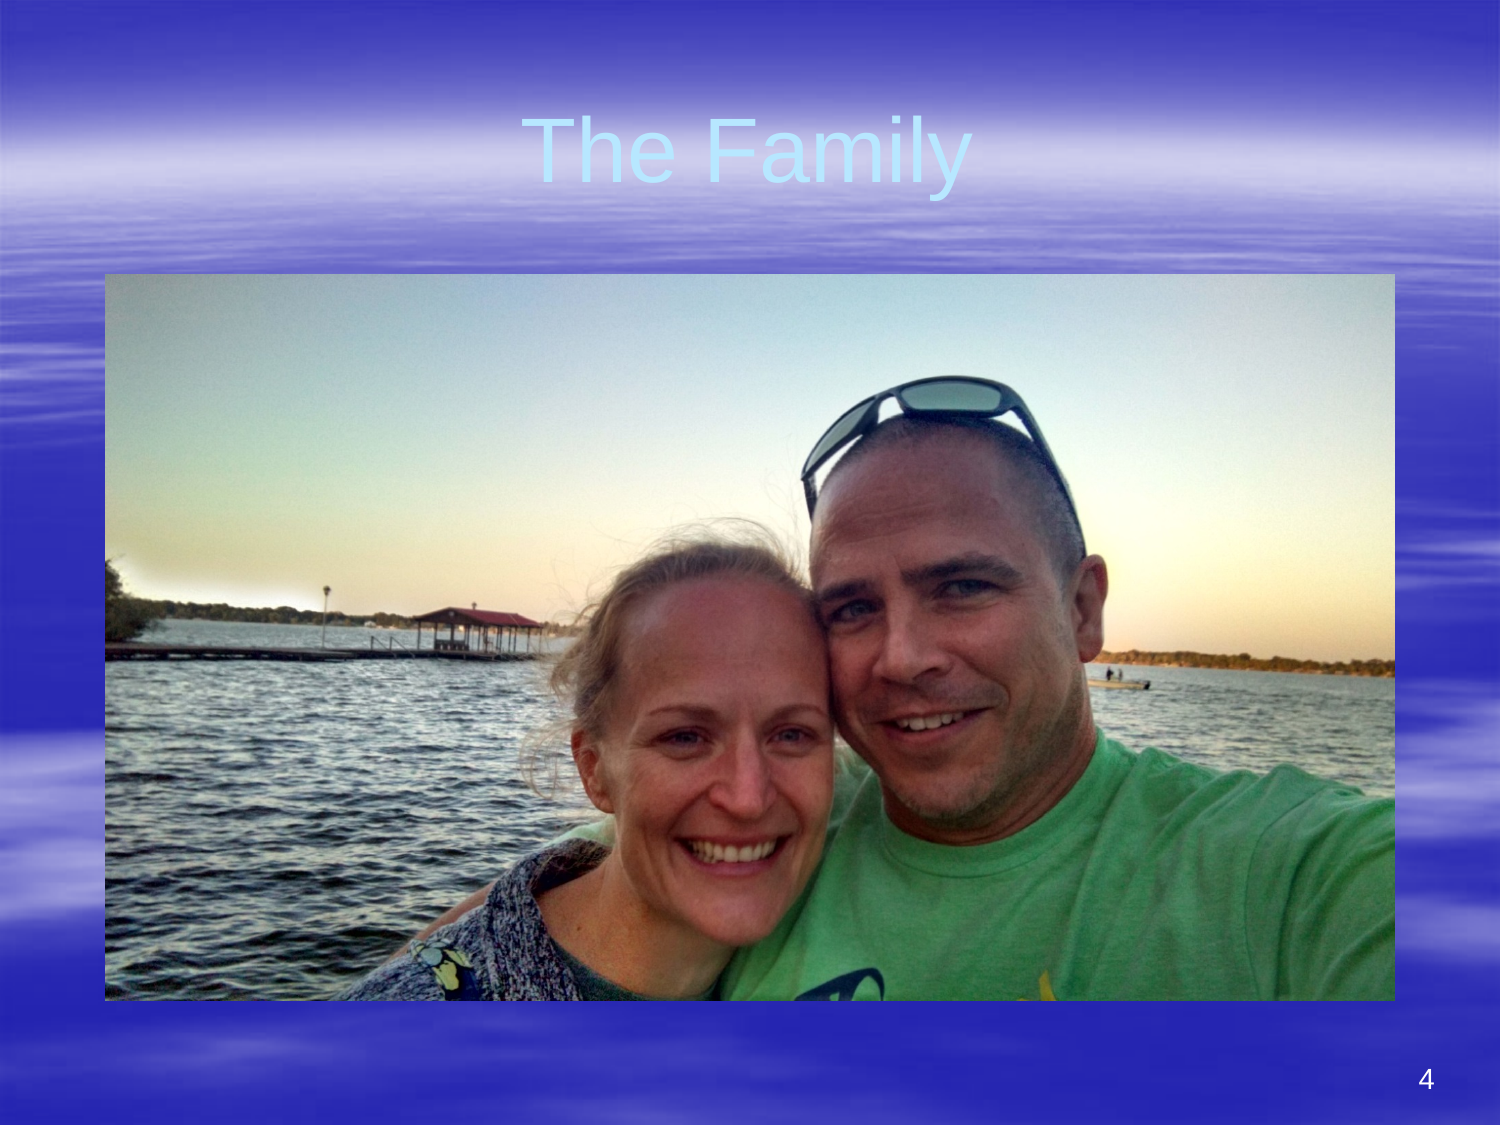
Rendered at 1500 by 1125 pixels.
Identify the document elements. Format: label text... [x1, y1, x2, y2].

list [104, 274, 1396, 1001]
slide_number 3 [1074, 1024, 1451, 1103]
title The Family [49, 37, 1446, 256]
